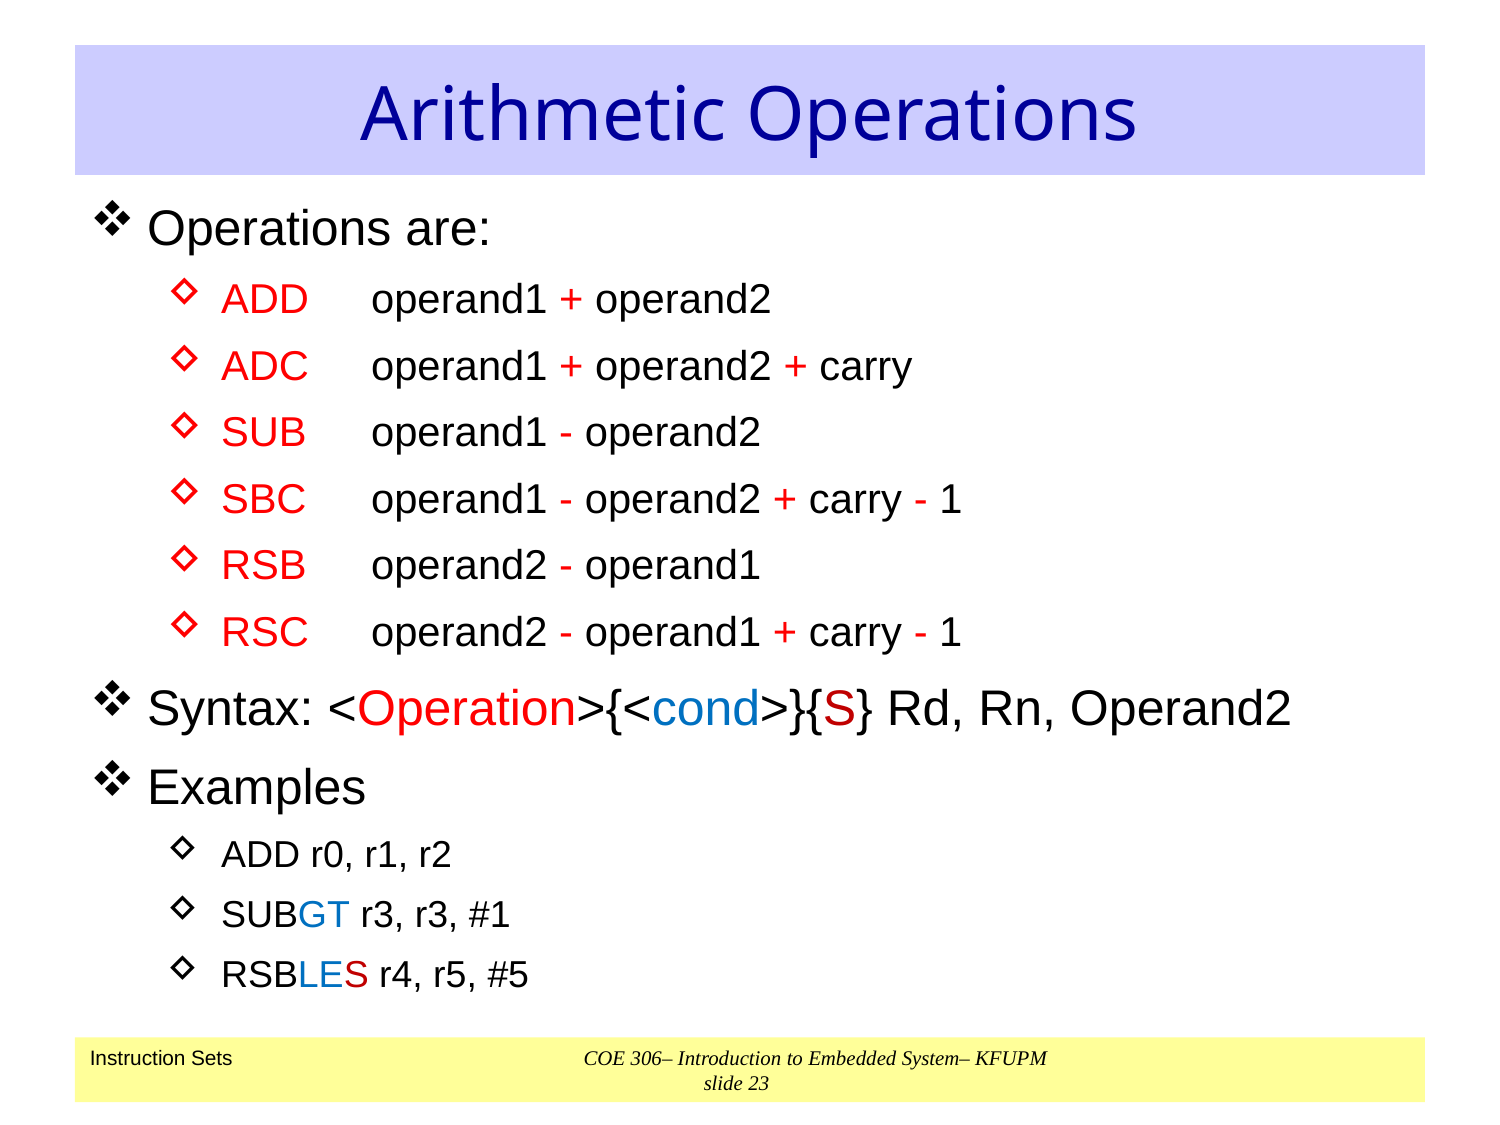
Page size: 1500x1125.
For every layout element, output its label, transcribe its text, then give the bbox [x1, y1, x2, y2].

title Arithmetic Operations [75, 45, 1425, 175]
list Operations are: ADD operand1 + operand2 ADC operand1 + operand2 + carry SUB operand1 - operand2 SBC operand1 - operand2 + carry - 1 RSB operand2 - operand1 RSC operand2 - operand1 + carry - 1 Syntax: <Operation>{<cond>}{S} Rd, Rn, Operand2 Examples ADD r0, r1, r2 SUBGT r3, r3, #1 RSBLES r4, r5, #5 [75, 187, 1425, 1032]
